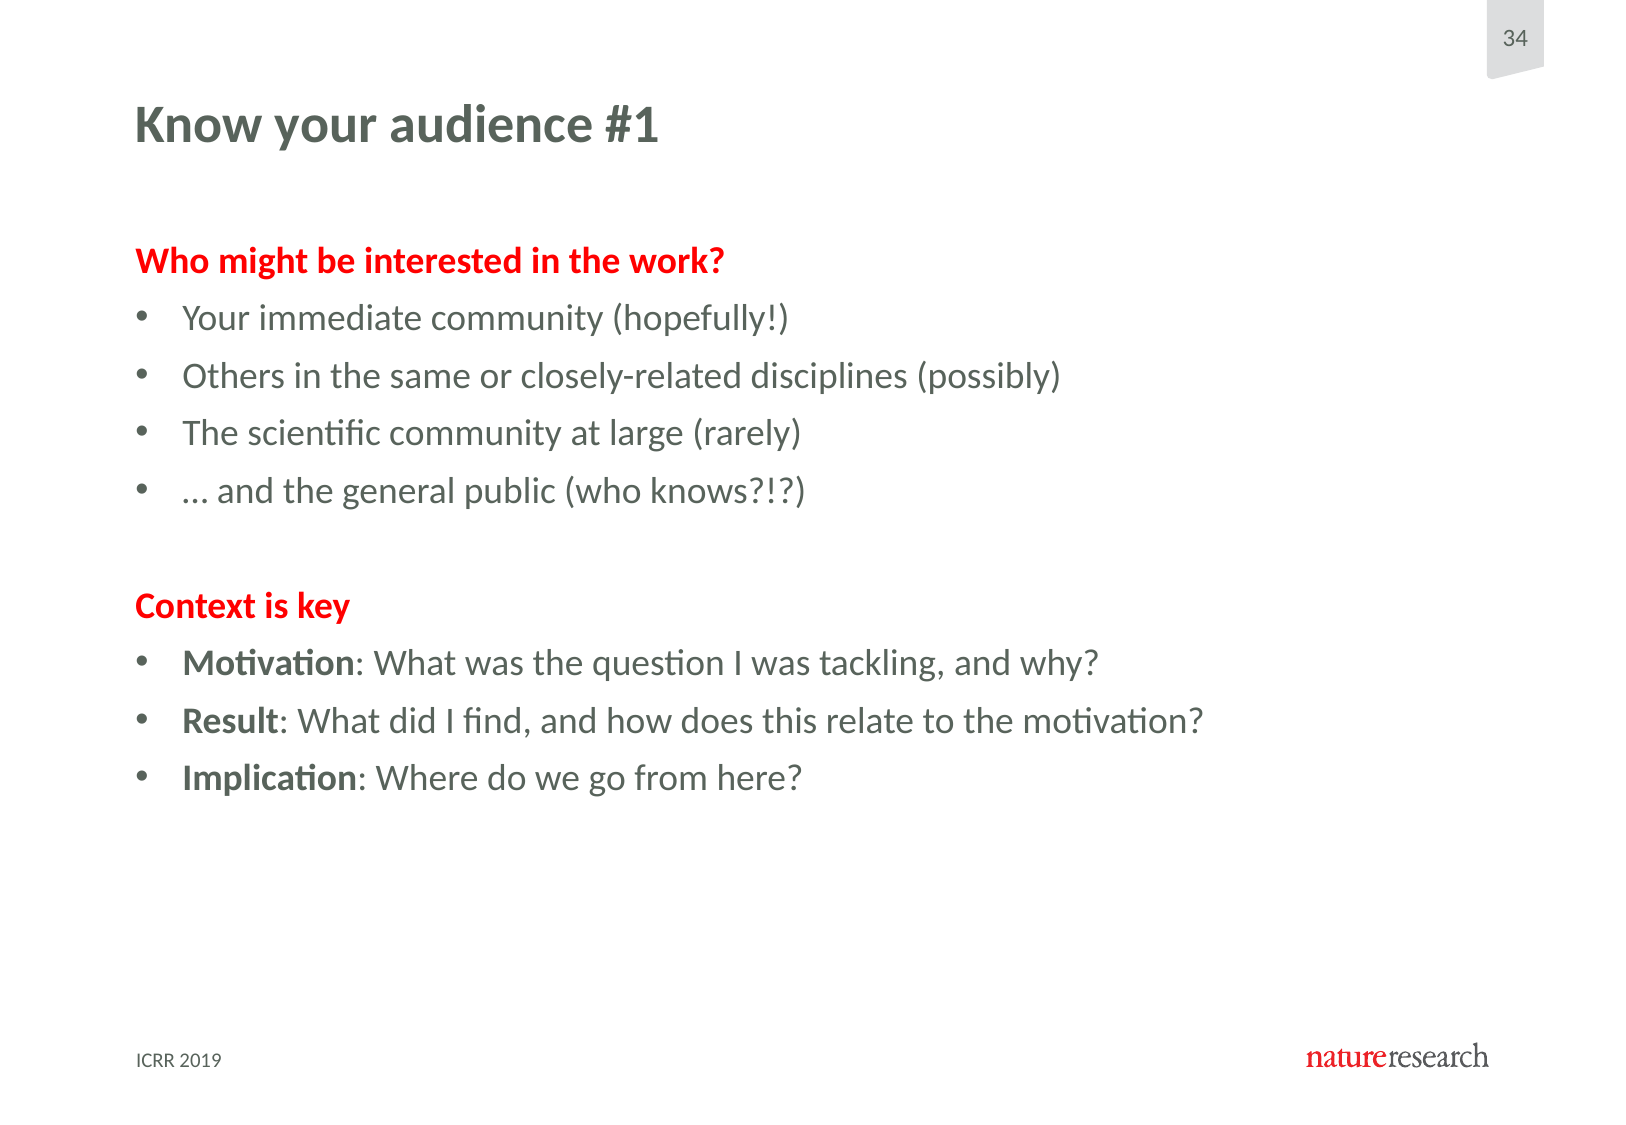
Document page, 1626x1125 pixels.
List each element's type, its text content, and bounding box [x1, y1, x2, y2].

title Know your audience #1 [135, 88, 1487, 154]
list Who might be interested in the work? Your immediate community (hopefully!) Others in the same or closely-related disciplines (possibly) The scientific community at large (rarely) … and the general public (who knows?!?) Context is key Motivation: What was the question I was tackling, and why? Result: What did I find, and how does this relate to the motivation? Implication: Where do we go from here? [135, 235, 1487, 804]
